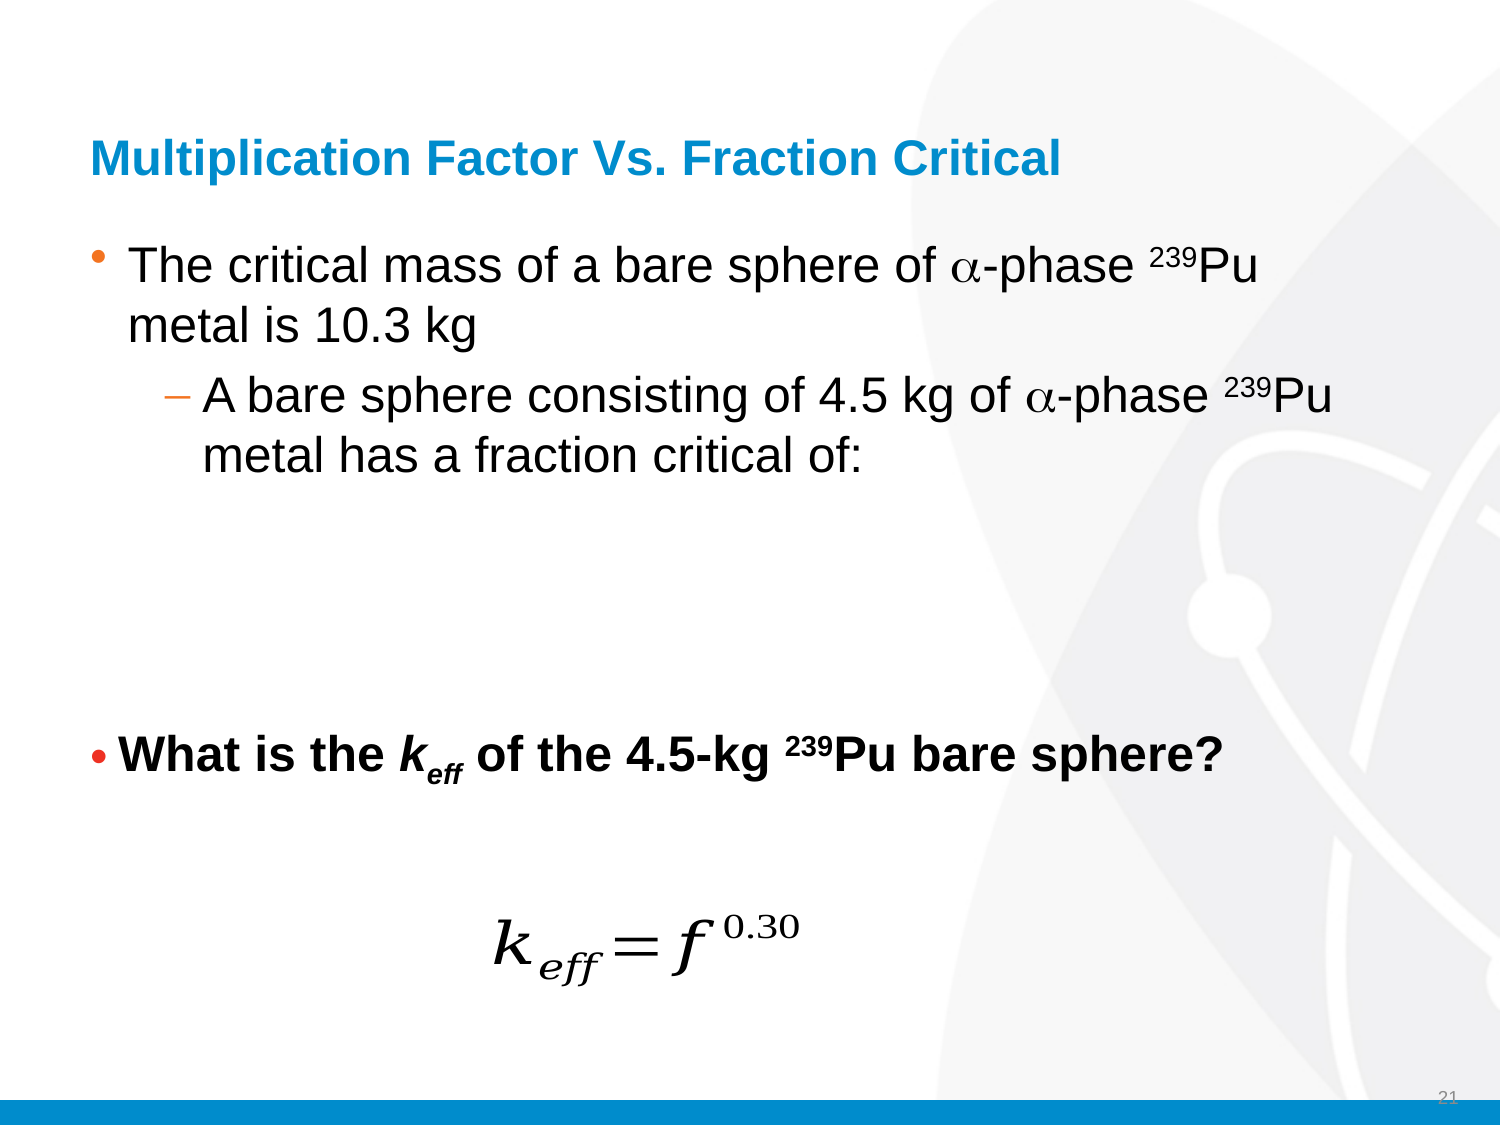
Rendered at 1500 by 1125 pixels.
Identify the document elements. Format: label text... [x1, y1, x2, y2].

picture [0, 0, 1500, 1099]
slide_number 21 [1337, 1068, 1474, 1125]
title Multiplication Factor Vs. Fraction Critical [74, 123, 1425, 186]
